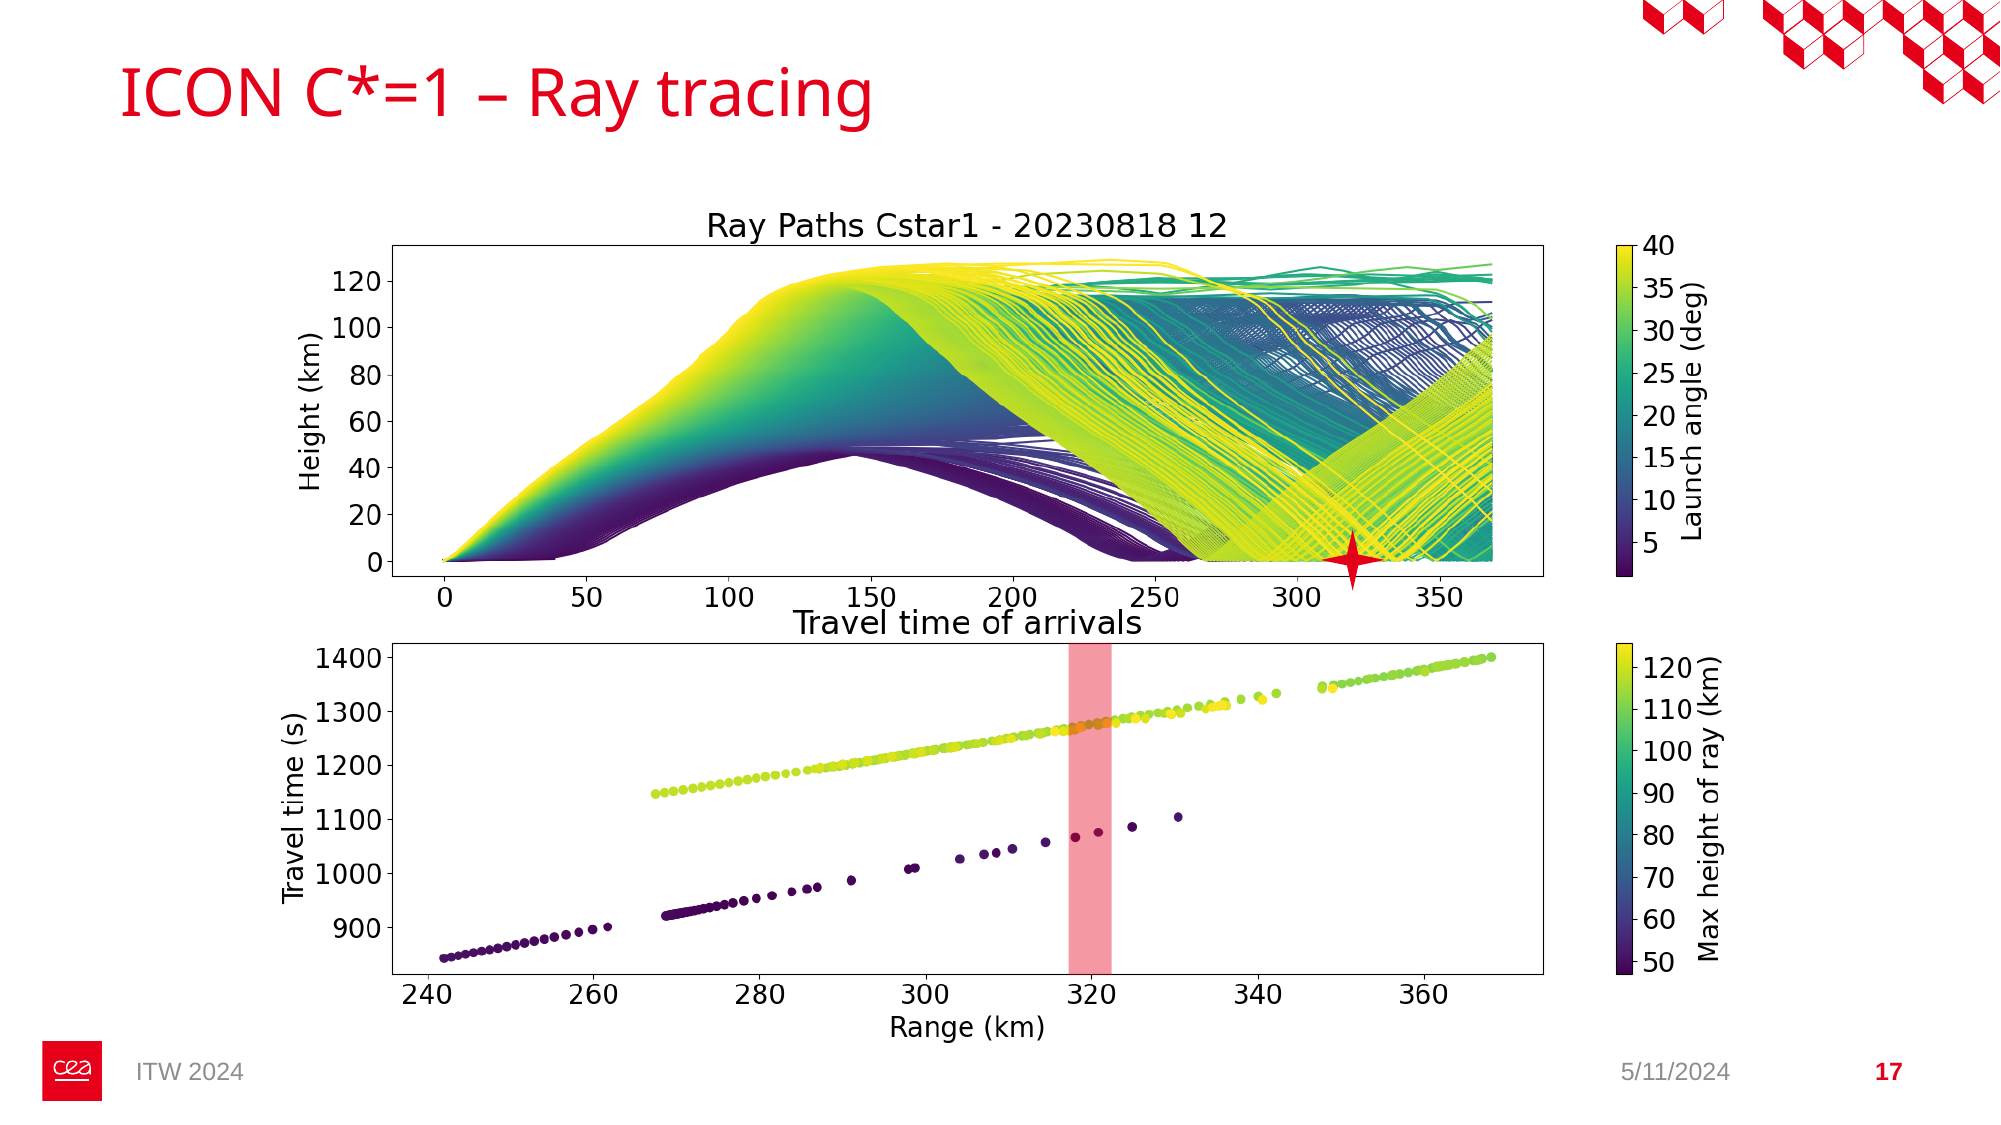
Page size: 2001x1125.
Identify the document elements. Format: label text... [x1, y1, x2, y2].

title ICON C*=1 – Ray tracing [120, 51, 1880, 195]
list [263, 194, 1737, 1049]
footer ITW 2024 [120, 1040, 1571, 1101]
slide_number 17 [1804, 1040, 1919, 1101]
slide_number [1579, 1040, 1746, 1101]
